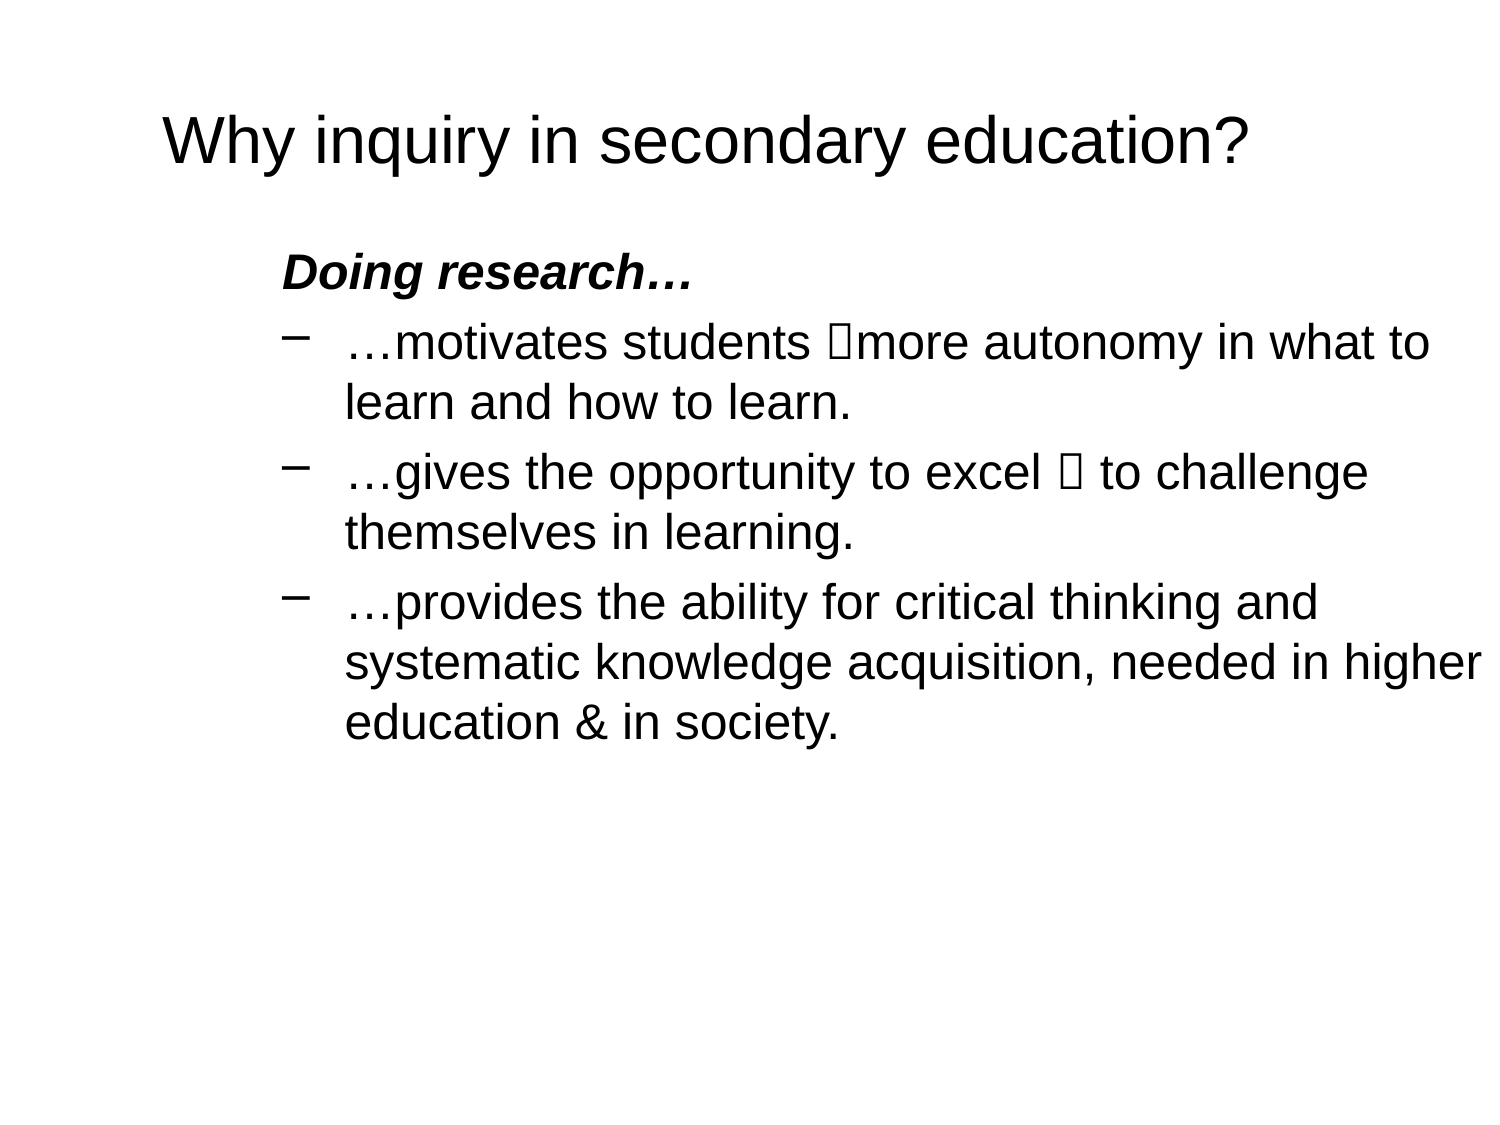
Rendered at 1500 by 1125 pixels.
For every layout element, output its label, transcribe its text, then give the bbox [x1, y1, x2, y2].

list Doing research… …motivates students more autonomy in what to learn and how to learn. …gives the opportunity to excel  to challenge themselves in learning. …provides the ability for critical thinking and systematic knowledge acquisition, needed in higher education & in society. [192, 231, 1500, 965]
title Why inquiry in secondary education? [147, 42, 1415, 231]
